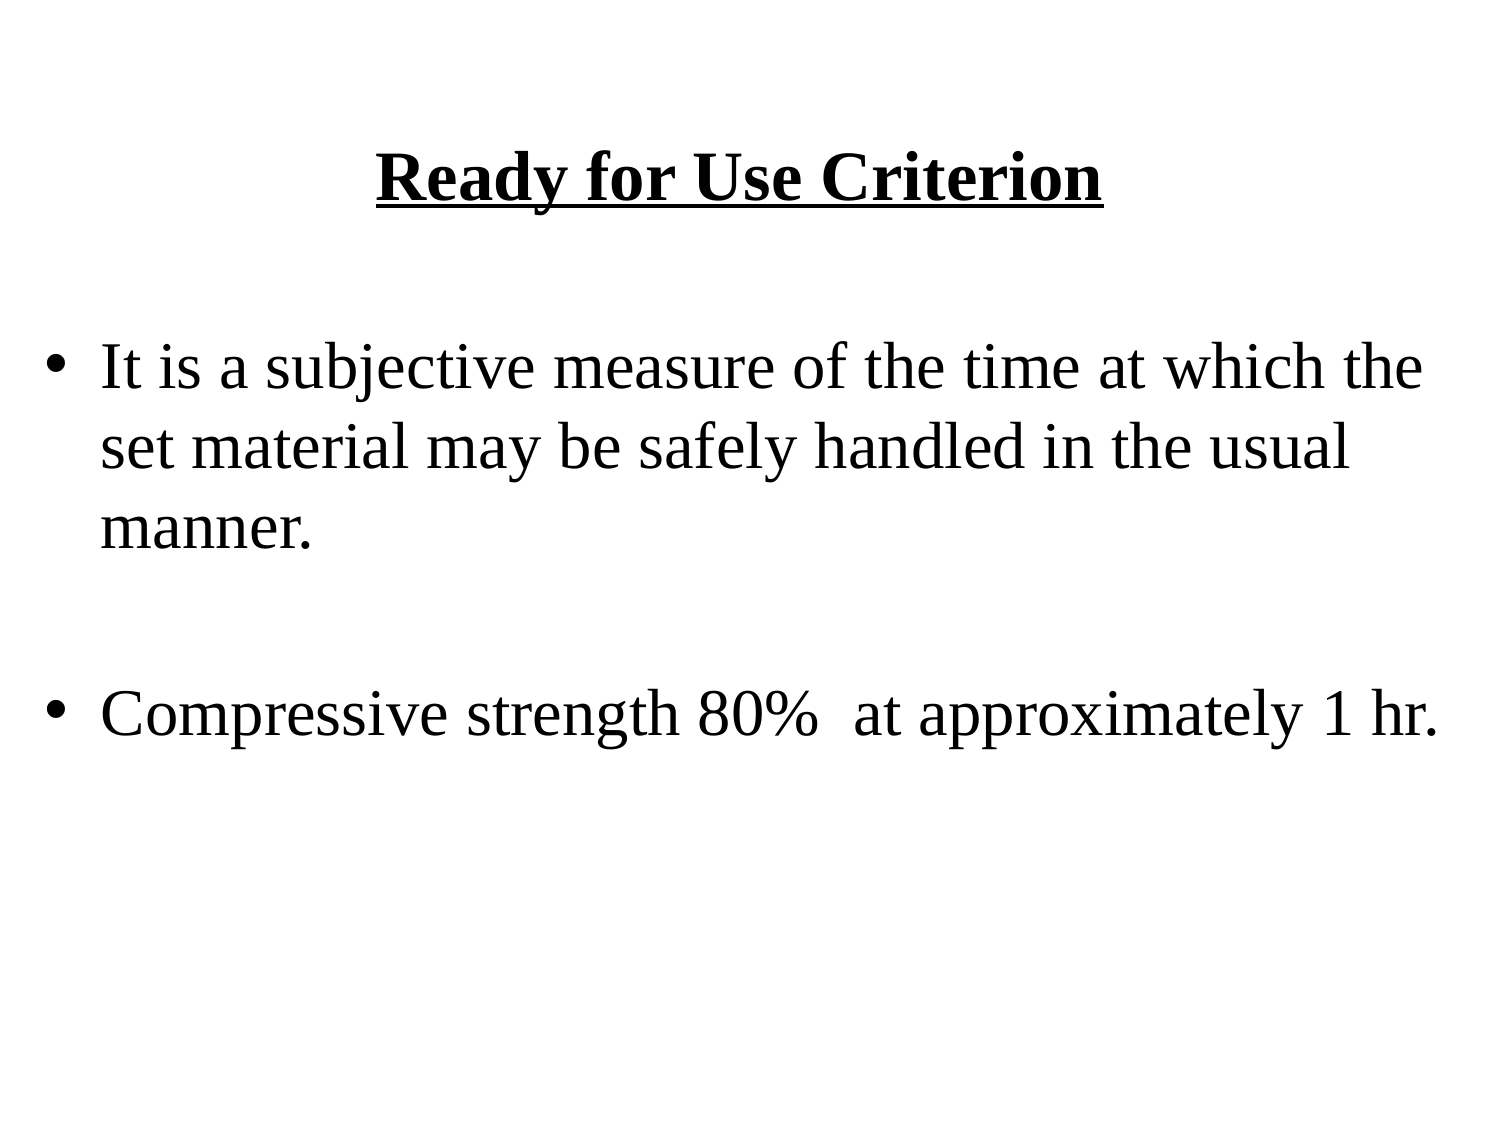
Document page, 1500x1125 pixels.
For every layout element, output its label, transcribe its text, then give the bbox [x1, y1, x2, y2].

title Ready for Use Criterion [64, 78, 1415, 266]
list It is a subjective measure of the time at which the set material may be safely handled in the usual manner. Compressive strength 80% at approximately 1 hr. [29, 314, 1477, 1125]
